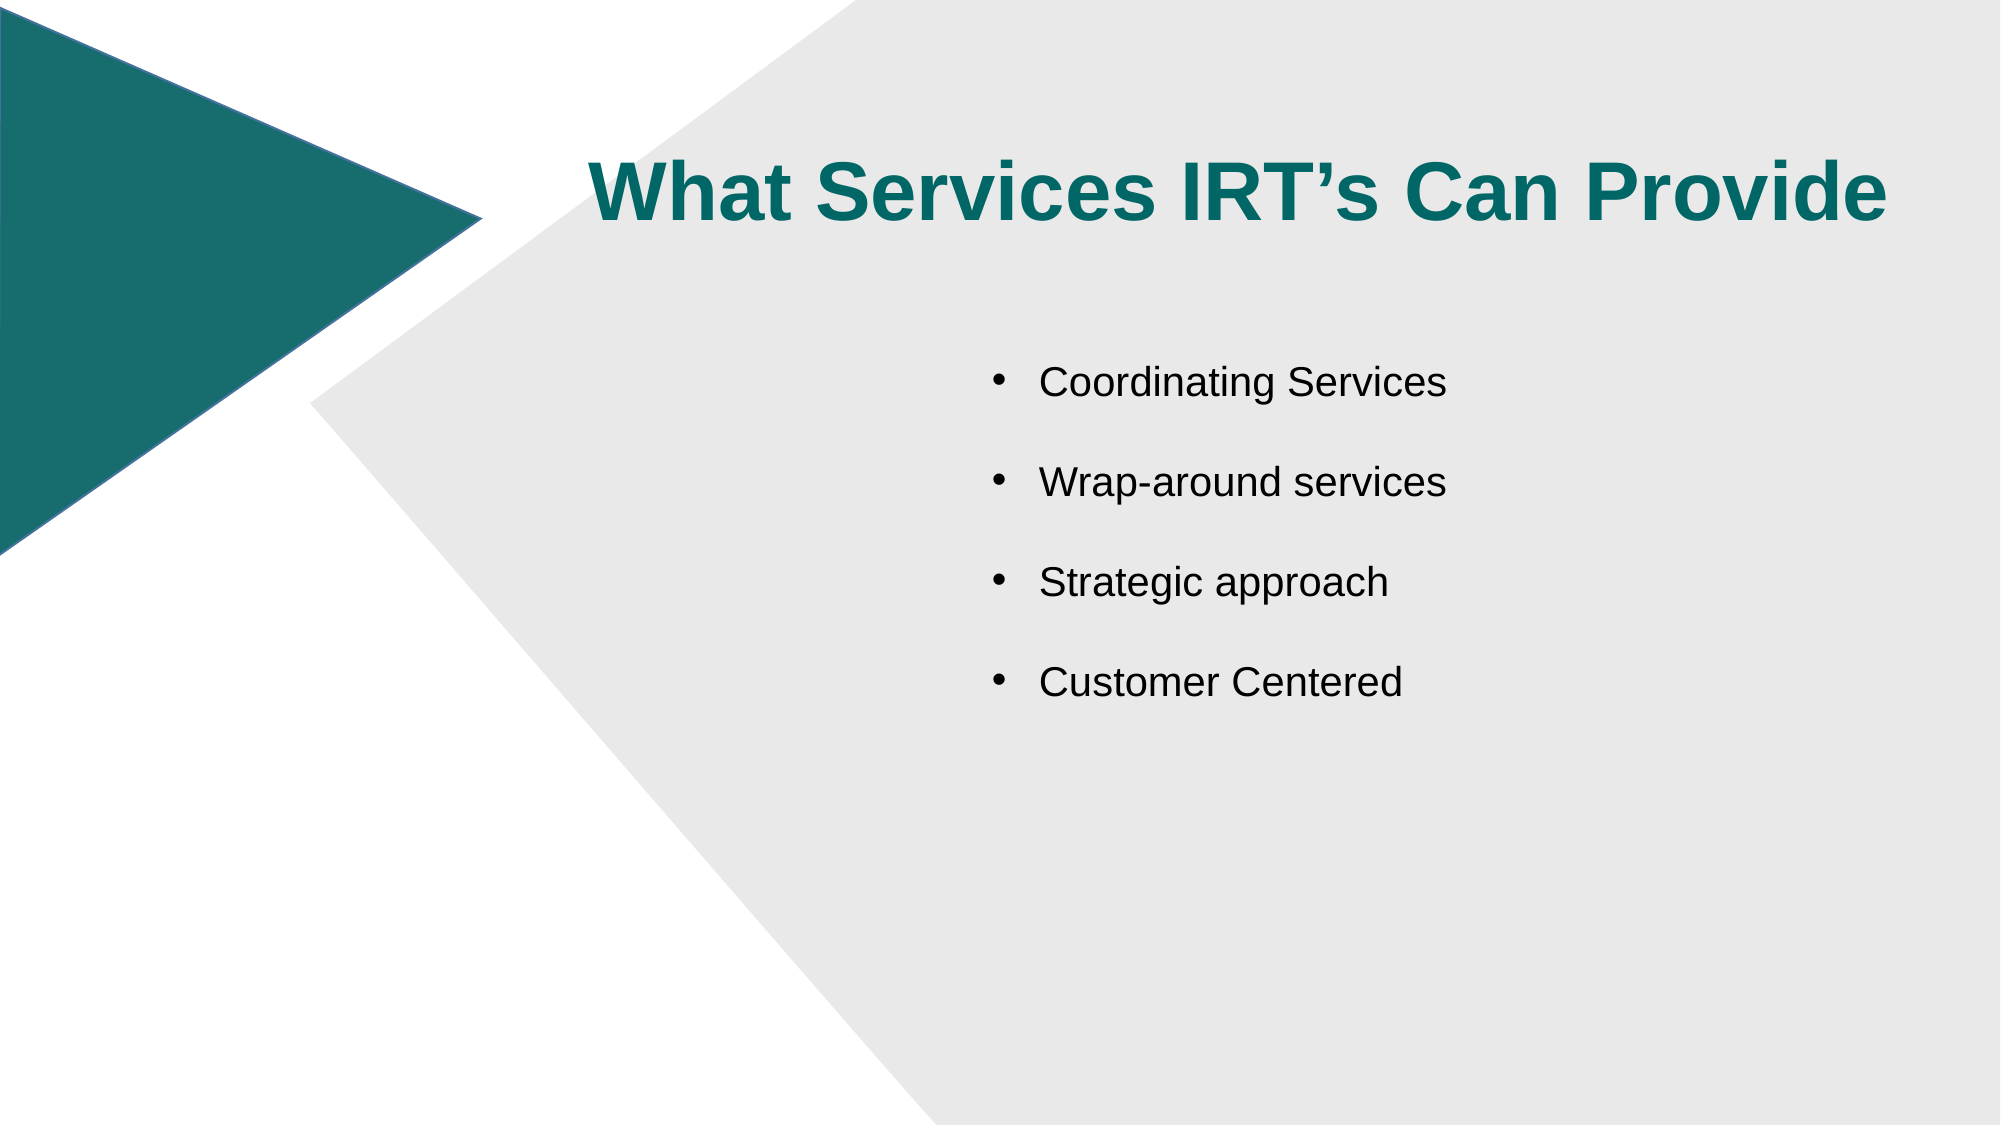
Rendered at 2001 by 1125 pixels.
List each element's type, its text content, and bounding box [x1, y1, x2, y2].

text_box Coordinating Services Wrap-around services Strategic approach Customer Centered [977, 297, 1527, 757]
text_box What Services IRT’s Can Provide [569, 129, 1910, 245]
